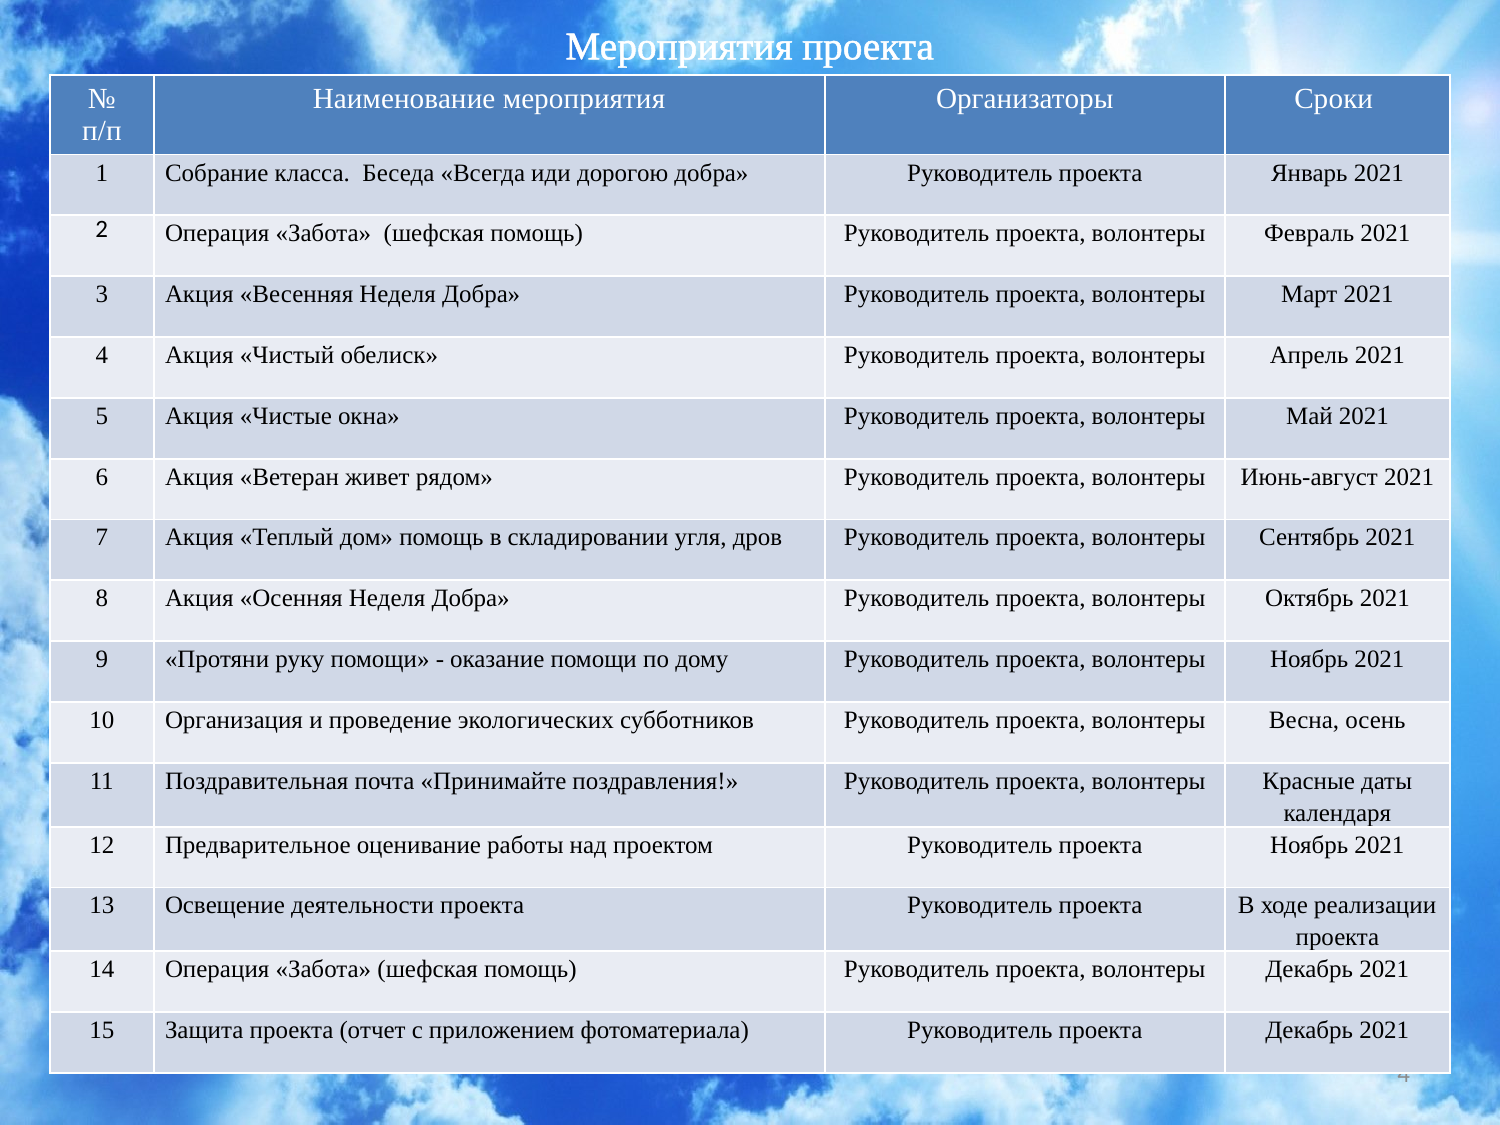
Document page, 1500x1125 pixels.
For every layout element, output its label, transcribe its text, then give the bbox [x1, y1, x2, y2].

table_cell 7 [51, 520, 153, 579]
table_cell 9 [51, 642, 153, 701]
table_header Организаторы [826, 76, 1224, 154]
table_cell Июнь-август 2021 [1226, 460, 1449, 519]
table_cell 13 [51, 888, 153, 950]
table_cell Красные даты календаря [1226, 764, 1449, 826]
table_cell Операция «Забота» (шефская помощь) [155, 952, 824, 1011]
table_cell 2 [51, 216, 153, 275]
table_header Сроки [1226, 76, 1449, 154]
table_cell Октябрь 2021 [1226, 581, 1449, 640]
table_cell Защита проекта (отчет с приложением фотоматериала) [155, 1013, 824, 1072]
table_cell Руководитель проекта, волонтеры [826, 581, 1224, 640]
table_cell Руководитель проекта [826, 1013, 1224, 1072]
table_cell 4 [51, 338, 153, 397]
table_cell Руководитель проекта [826, 828, 1224, 887]
table_cell Собрание класса. Беседа «Всегда иди дорогою добра» [155, 155, 824, 214]
table_cell Организация и проведение экологических субботников [155, 703, 824, 762]
table_header № п/п [51, 76, 153, 154]
table_cell Руководитель проекта, волонтеры [826, 338, 1224, 397]
table_cell Акция «Осенняя Неделя Добра» [155, 581, 824, 640]
table_cell Руководитель проекта, волонтеры [826, 399, 1224, 458]
table_cell Декабрь 2021 [1226, 952, 1449, 1011]
table_cell 3 [51, 277, 153, 336]
table_cell Май 2021 [1226, 399, 1449, 458]
table_cell Акция «Чистые окна» [155, 399, 824, 458]
table_cell 14 [51, 952, 153, 1011]
picture [0, 0, 1500, 1125]
table_cell Декабрь 2021 [1226, 1013, 1449, 1072]
table_cell Операция «Забота» (шефская помощь) [155, 216, 824, 275]
table_cell Март 2021 [1226, 277, 1449, 336]
table_cell Руководитель проекта, волонтеры [826, 764, 1224, 826]
table_cell Руководитель проекта, волонтеры [826, 703, 1224, 762]
table_cell 5 [51, 399, 153, 458]
table_cell Предварительное оценивание работы над проектом [155, 828, 824, 887]
table_cell 6 [51, 460, 153, 519]
title Мероприятия проекта [75, 12, 1425, 74]
table_cell 15 [51, 1013, 153, 1072]
table_cell 1 [51, 155, 153, 214]
table_cell Акция «Чистый обелиск» [155, 338, 824, 397]
table_header Наименование мероприятия [155, 76, 824, 154]
table_cell Руководитель проекта [826, 155, 1224, 214]
slide_number 4 [1074, 1042, 1425, 1103]
table_cell Руководитель проекта, волонтеры [826, 460, 1224, 519]
table_cell «Протяни руку помощи» - оказание помощи по дому [155, 642, 824, 701]
table_cell 10 [51, 703, 153, 762]
table_cell Руководитель проекта, волонтеры [826, 952, 1224, 1011]
table_cell 11 [51, 764, 153, 826]
table_cell 8 [51, 581, 153, 640]
table_cell Весна, осень [1226, 703, 1449, 762]
table_cell Акция «Ветеран живет рядом» [155, 460, 824, 519]
table_cell Февраль 2021 [1226, 216, 1449, 275]
table_cell Освещение деятельности проекта [155, 888, 824, 950]
table_cell Апрель 2021 [1226, 338, 1449, 397]
table_cell Январь 2021 [1226, 155, 1449, 214]
table_cell Поздравительная почта «Принимайте поздравления!» [155, 764, 824, 826]
table_cell Руководитель проекта, волонтеры [826, 520, 1224, 579]
table_cell Сентябрь 2021 [1226, 520, 1449, 579]
table_cell Акция «Весенняя Неделя Добра» [155, 277, 824, 336]
table_cell Ноябрь 2021 [1226, 828, 1449, 887]
table_cell В ходе реализации проекта [1226, 888, 1449, 950]
table_cell Руководитель проекта, волонтеры [826, 277, 1224, 336]
table_cell Руководитель проекта, волонтеры [826, 642, 1224, 701]
table_cell Ноябрь 2021 [1226, 642, 1449, 701]
table_cell Руководитель проекта, волонтеры [826, 216, 1224, 275]
table_cell 12 [51, 828, 153, 887]
table_cell Руководитель проекта [826, 888, 1224, 950]
table_cell Акция «Теплый дом» помощь в складировании угля, дров [155, 520, 824, 579]
